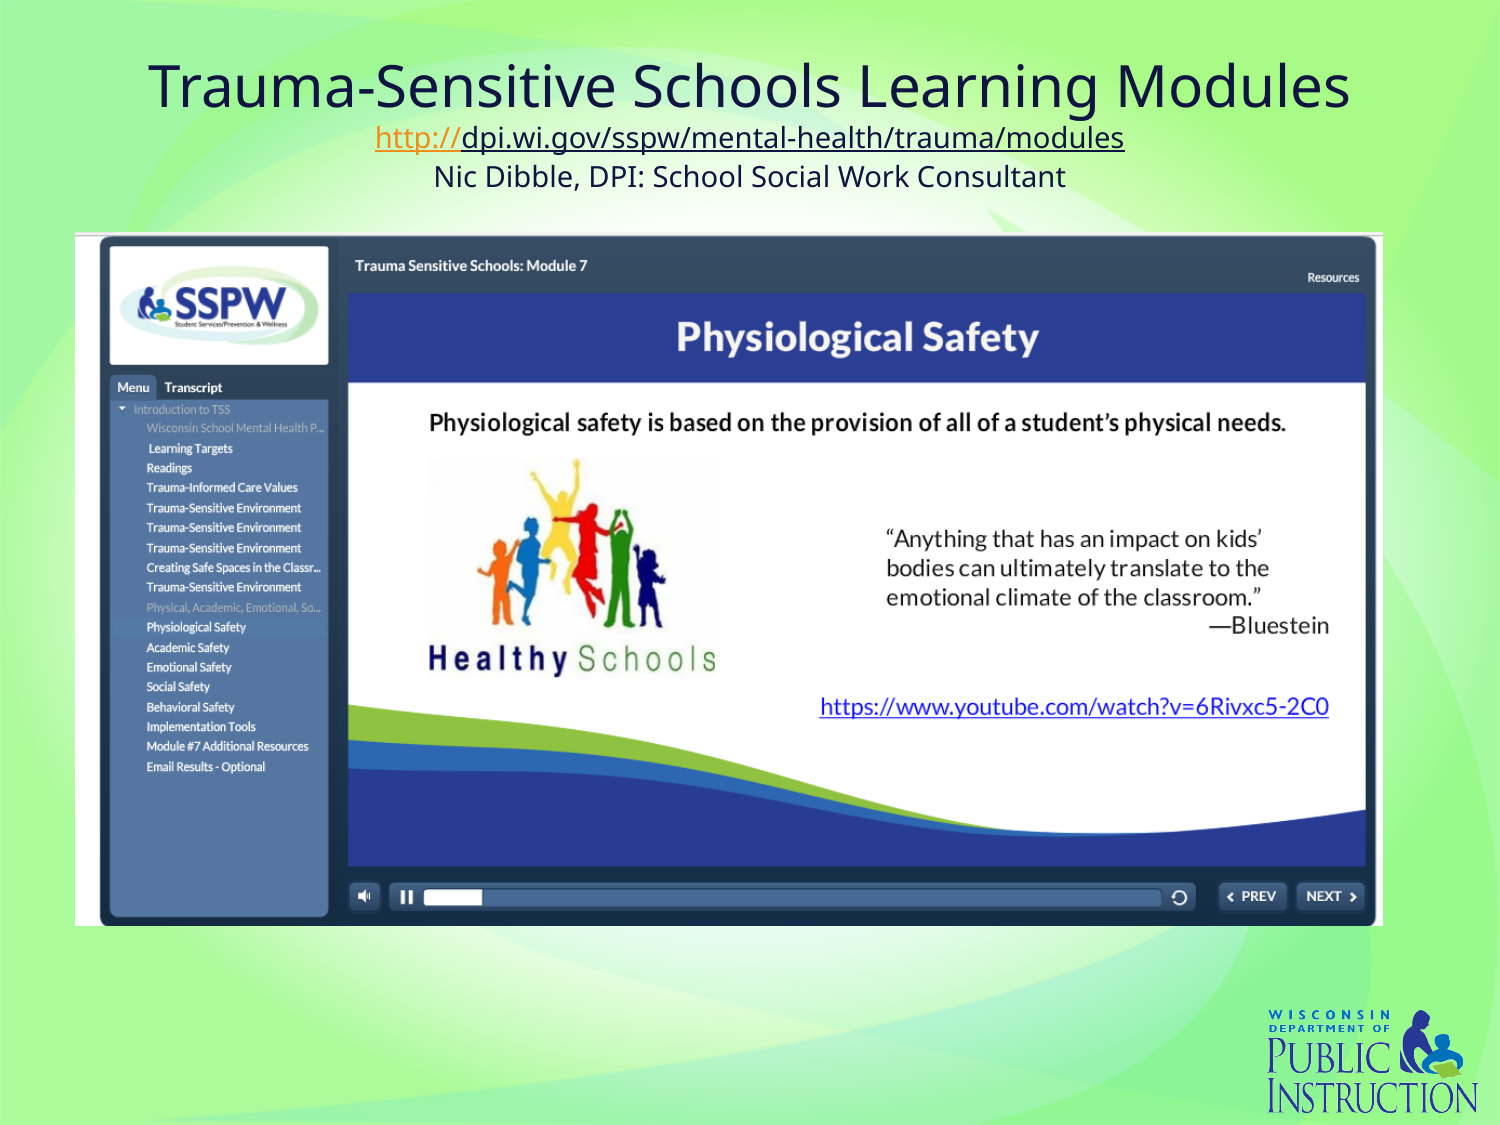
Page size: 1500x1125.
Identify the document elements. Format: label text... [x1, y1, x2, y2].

title Trauma-Sensitive Schools Learning Modules http://dpi.wi.gov/sspw/mental-health/trauma/modules Nic Dibble, DPI: School Social Work Consultant [74, 44, 1426, 233]
text_box [75, 962, 1232, 1023]
picture [74, 232, 1383, 926]
picture [1266, 1010, 1478, 1113]
